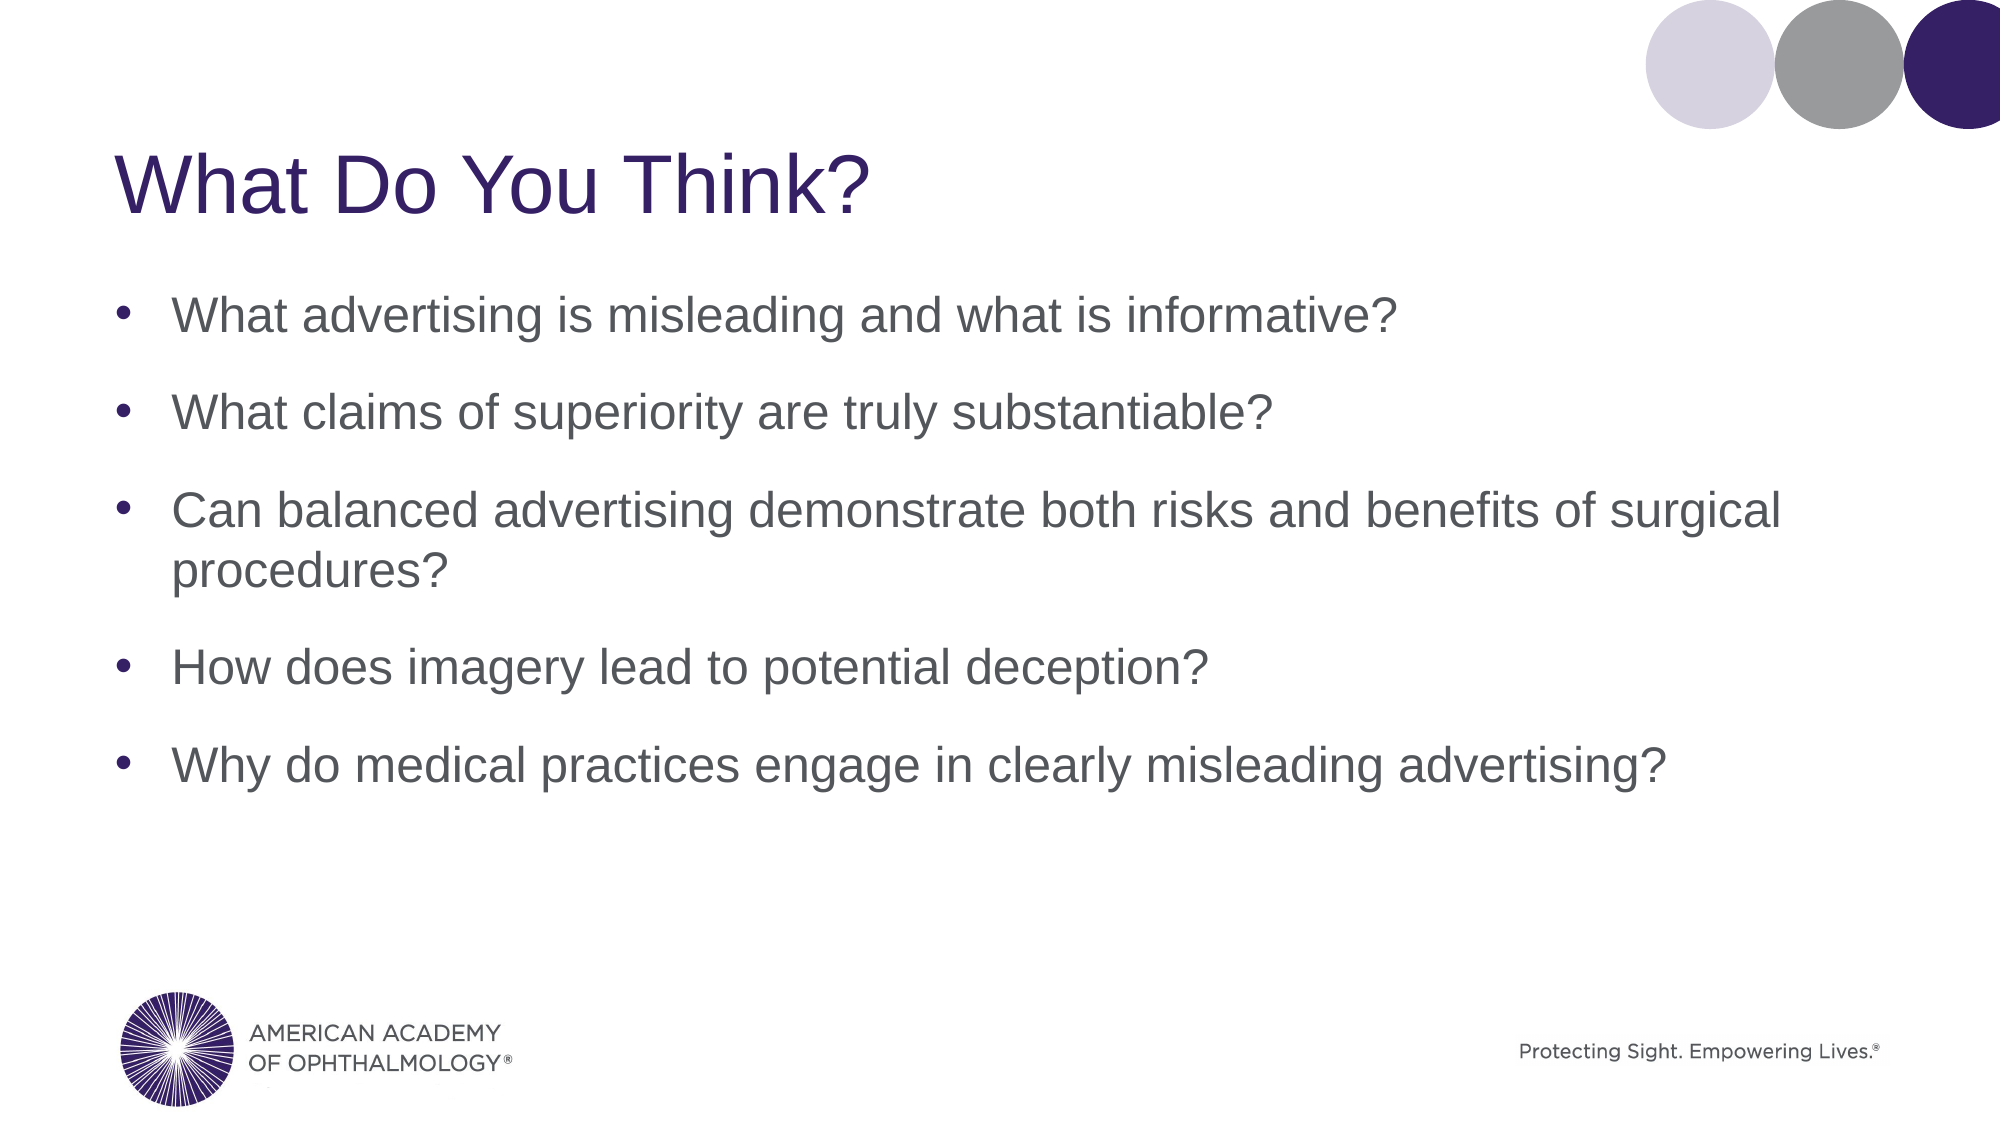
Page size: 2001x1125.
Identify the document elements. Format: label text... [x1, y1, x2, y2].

picture [1515, 1034, 1890, 1066]
list What advertising is misleading and what is informative? What claims of superiority are truly substantiable? Can balanced advertising demonstrate both risks and benefits of surgical procedures? How does imagery lead to potential deception? Why do medical practices engage in clearly misleading advertising? [99, 275, 1900, 950]
title What Do You Think? [99, 37, 1900, 238]
picture [108, 981, 531, 1113]
